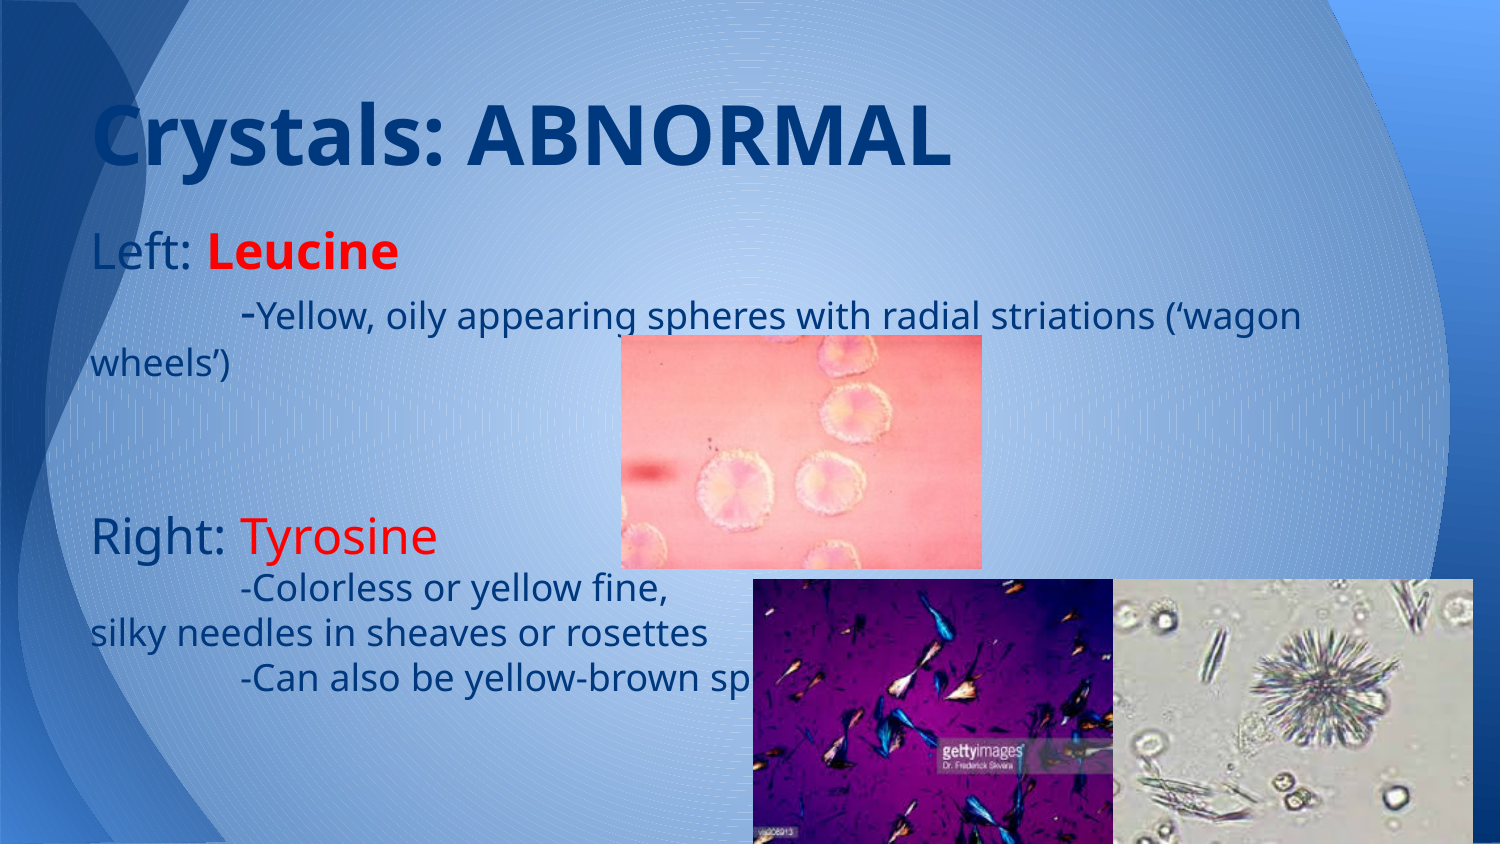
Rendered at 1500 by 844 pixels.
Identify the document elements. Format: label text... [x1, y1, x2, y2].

list Left: Leucine -Yellow, oily appearing spheres with radial striations (‘wagon wheels’) Right: Tyrosine -Colorless or yellow fine, silky needles in sheaves or rosettes -Can also be yellow-brown spheres [75, 204, 1425, 800]
picture [753, 579, 1473, 844]
title Crystals: ABNORMAL [75, 33, 1425, 197]
picture [621, 335, 982, 569]
